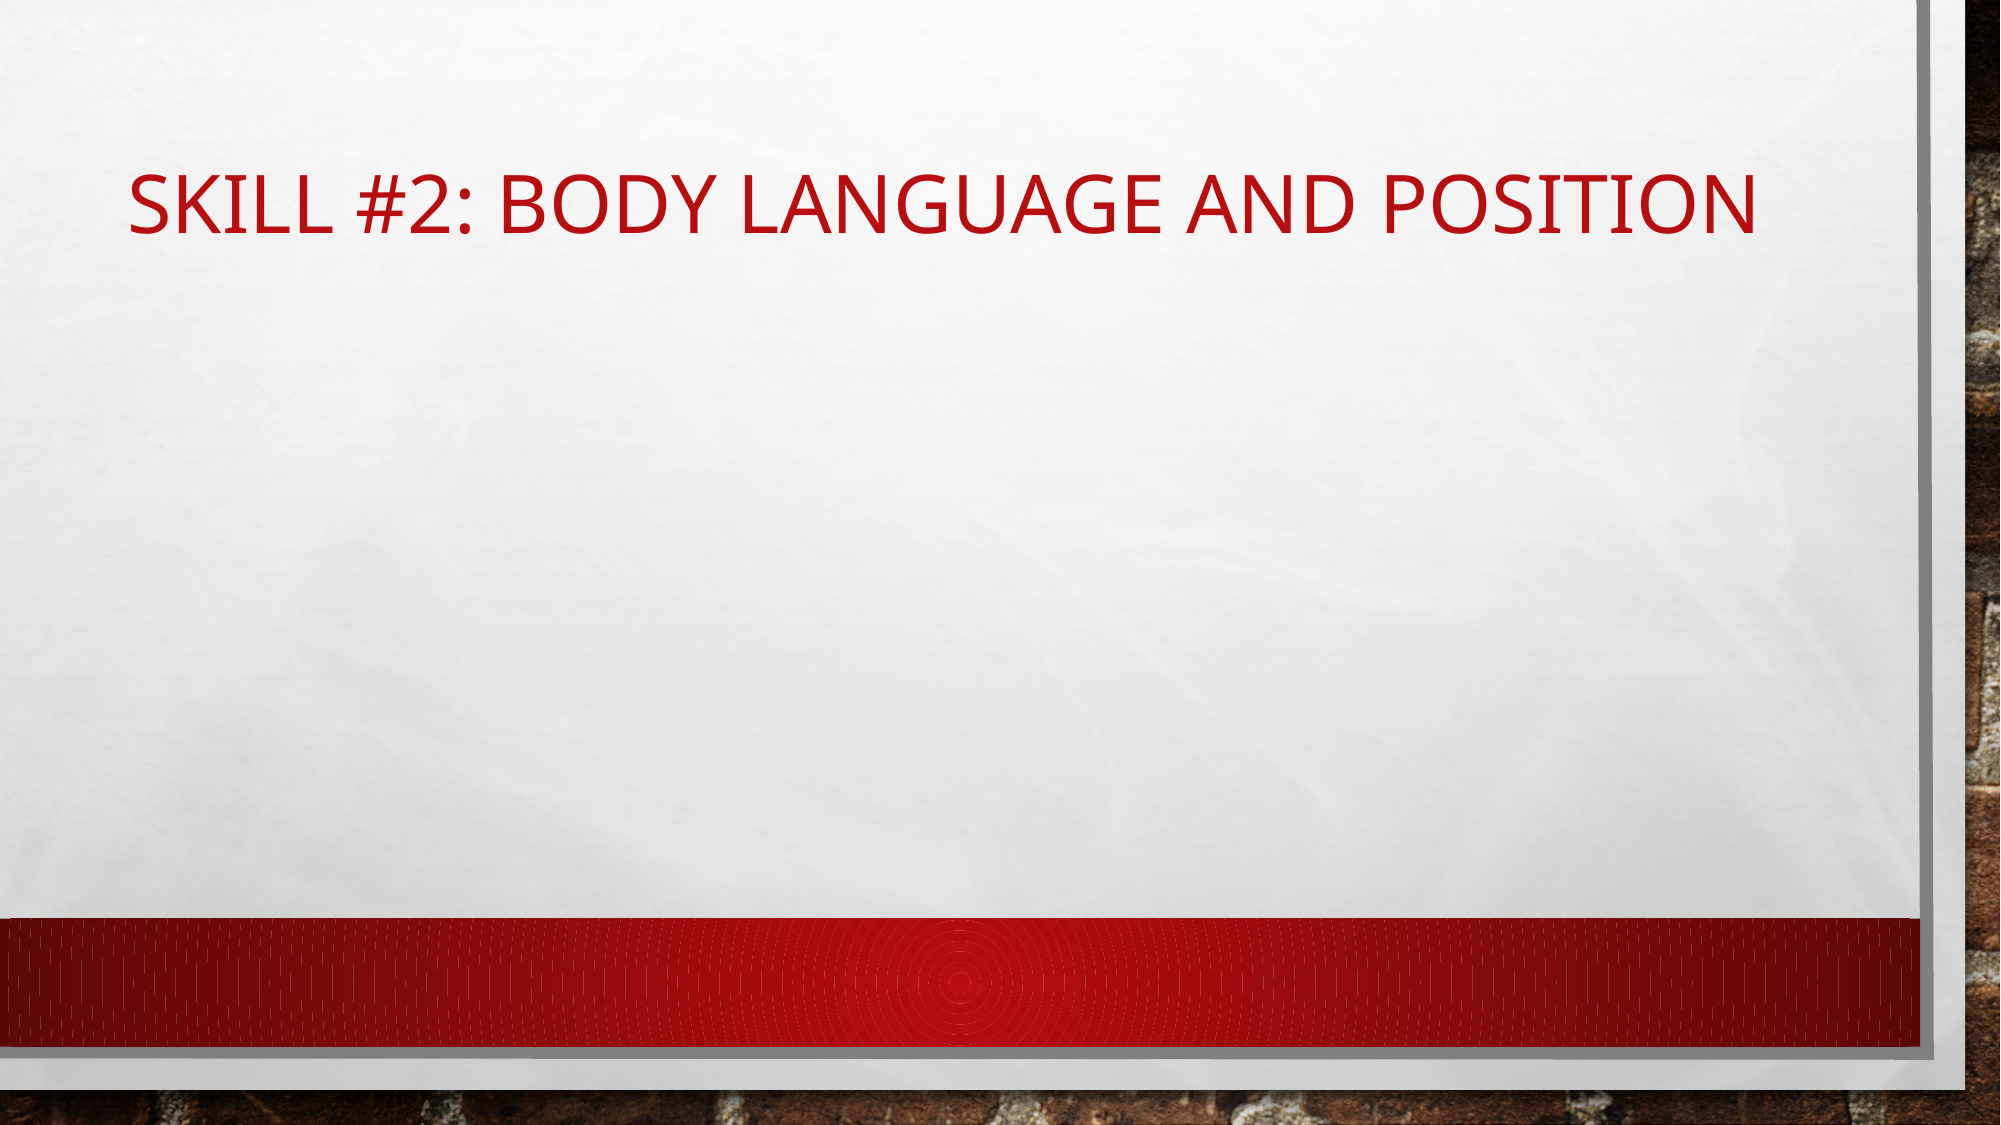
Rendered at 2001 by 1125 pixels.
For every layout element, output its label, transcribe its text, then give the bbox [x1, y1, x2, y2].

picture [0, 0, 2000, 1125]
title Skill #2: BODY LANGUAGE AND POSITION [112, 112, 1818, 302]
